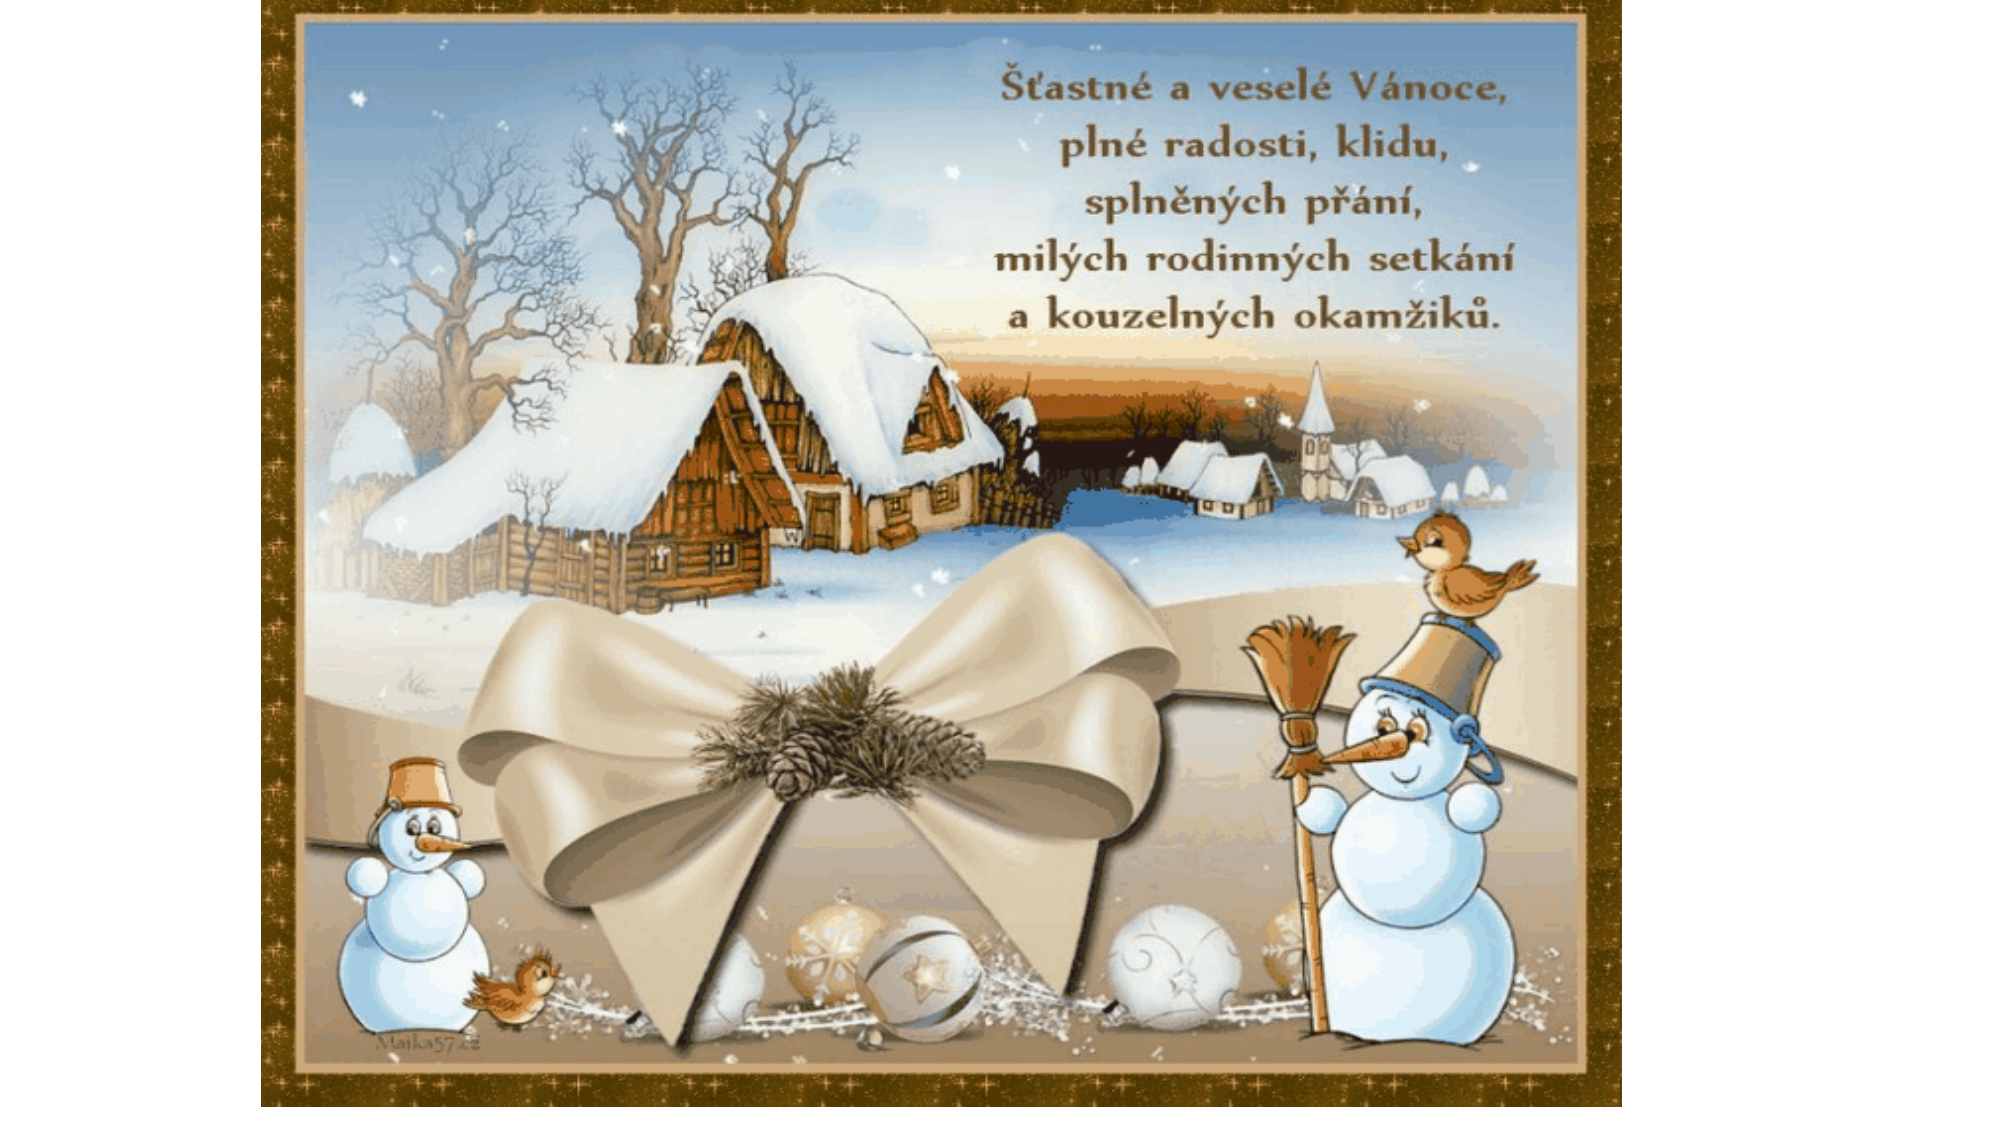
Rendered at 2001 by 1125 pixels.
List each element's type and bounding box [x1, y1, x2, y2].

picture [261, 0, 1622, 1107]
